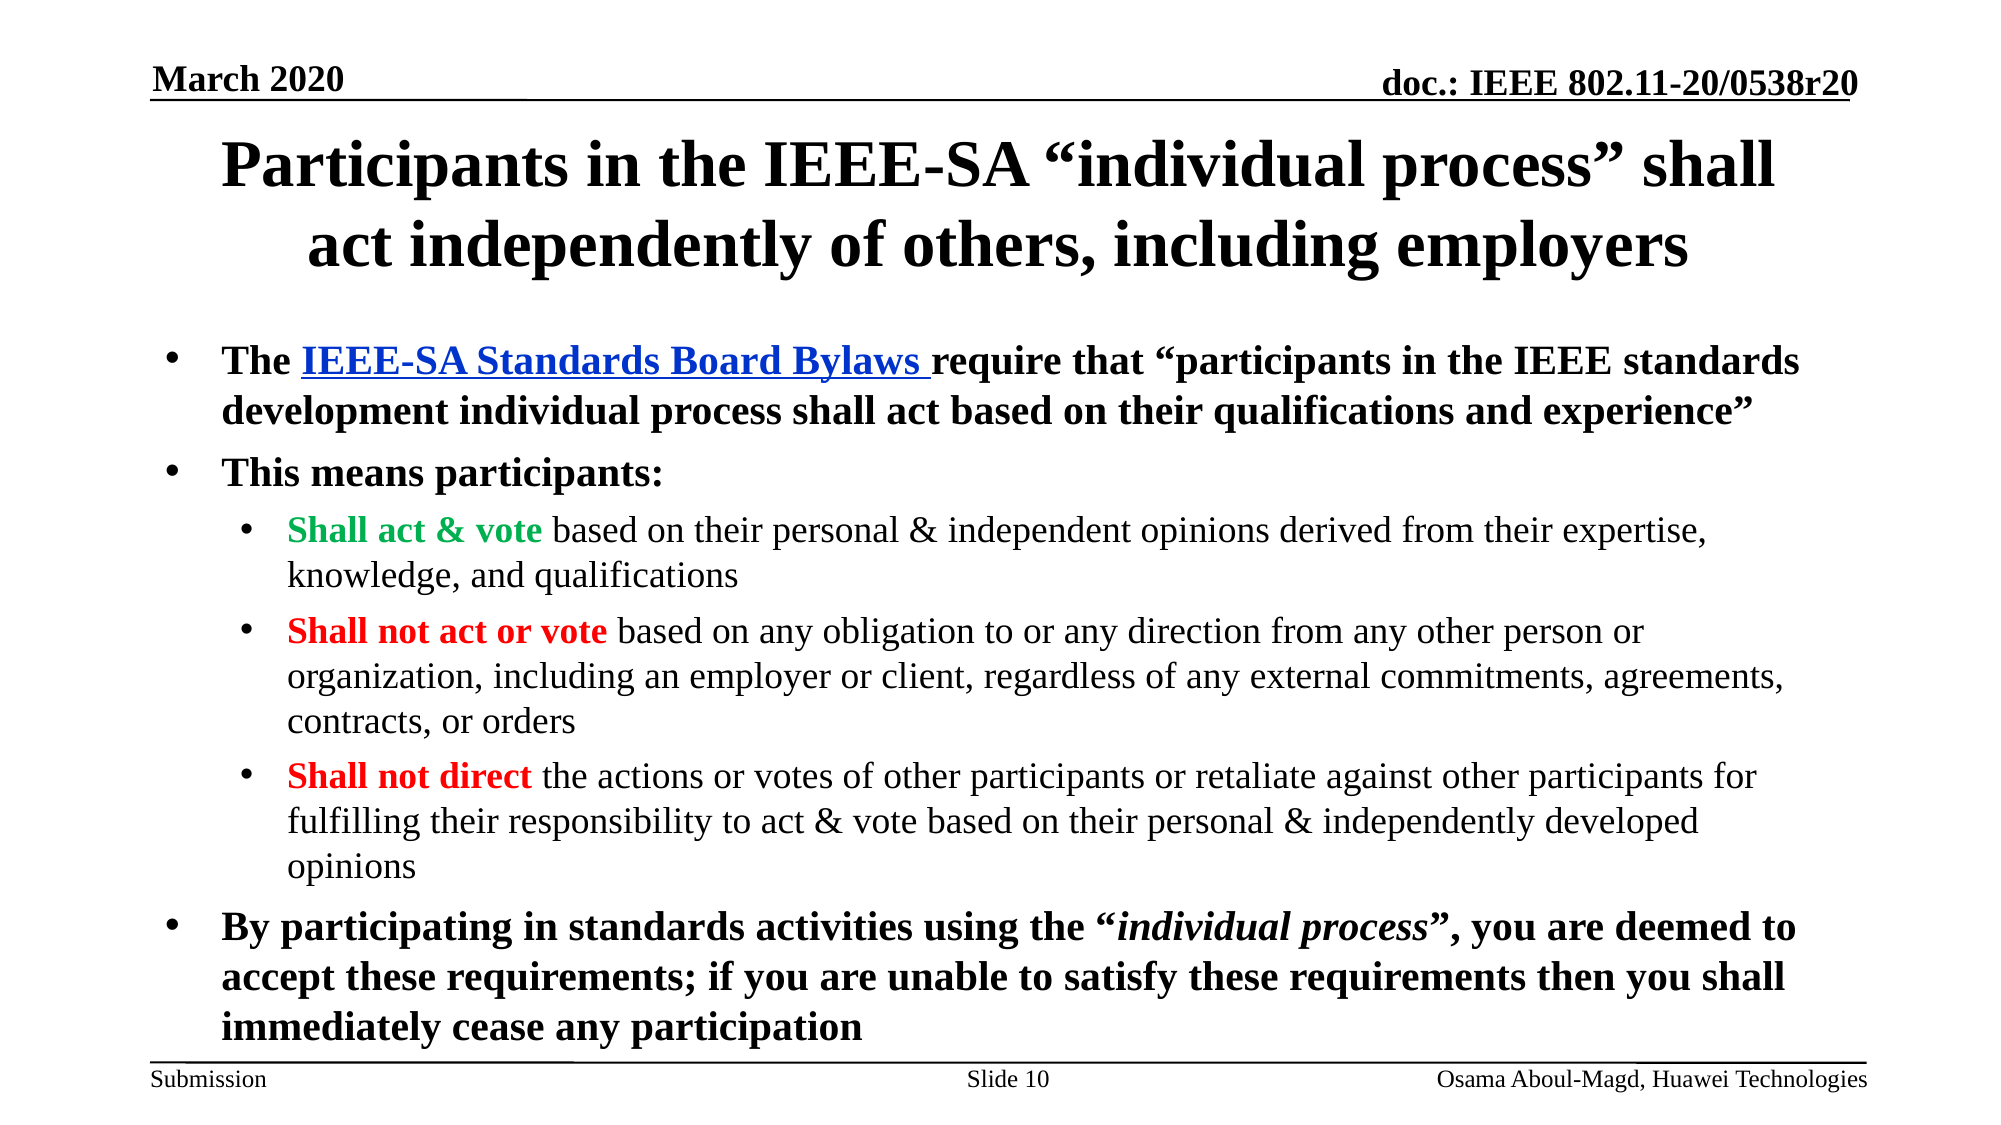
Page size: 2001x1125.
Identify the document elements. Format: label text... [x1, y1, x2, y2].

footer Osama Aboul-Magd, Huawei Technologies [1171, 1061, 1869, 1093]
list The IEEE-SA Standards Board Bylaws require that “participants in the IEEE standards development individual process shall act based on their qualifications and experience” This means participants: Shall act & vote based on their personal & independent opinions derived from their expertise, knowledge, and qualifications Shall not act or vote based on any obligation to or any direction from any other person or organization, including an employer or client, regardless of any external commitments, agreements, contracts, or orders Shall not direct the actions or votes of other participants or retaliate against other participants for fulfilling their responsibility to act & vote based on their personal & independently developed opinions By participating in standards activities using the “individual process”, you are deemed to accept these requirements; if you are unable to satisfy these requirements then you shall immediately cease any participation [149, 324, 1850, 1000]
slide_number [152, 54, 563, 100]
title Participants in the IEEE-SA “individual process” shall act independently of others, including employers [149, 112, 1850, 288]
slide_number Slide 10 [950, 1061, 1067, 1123]
